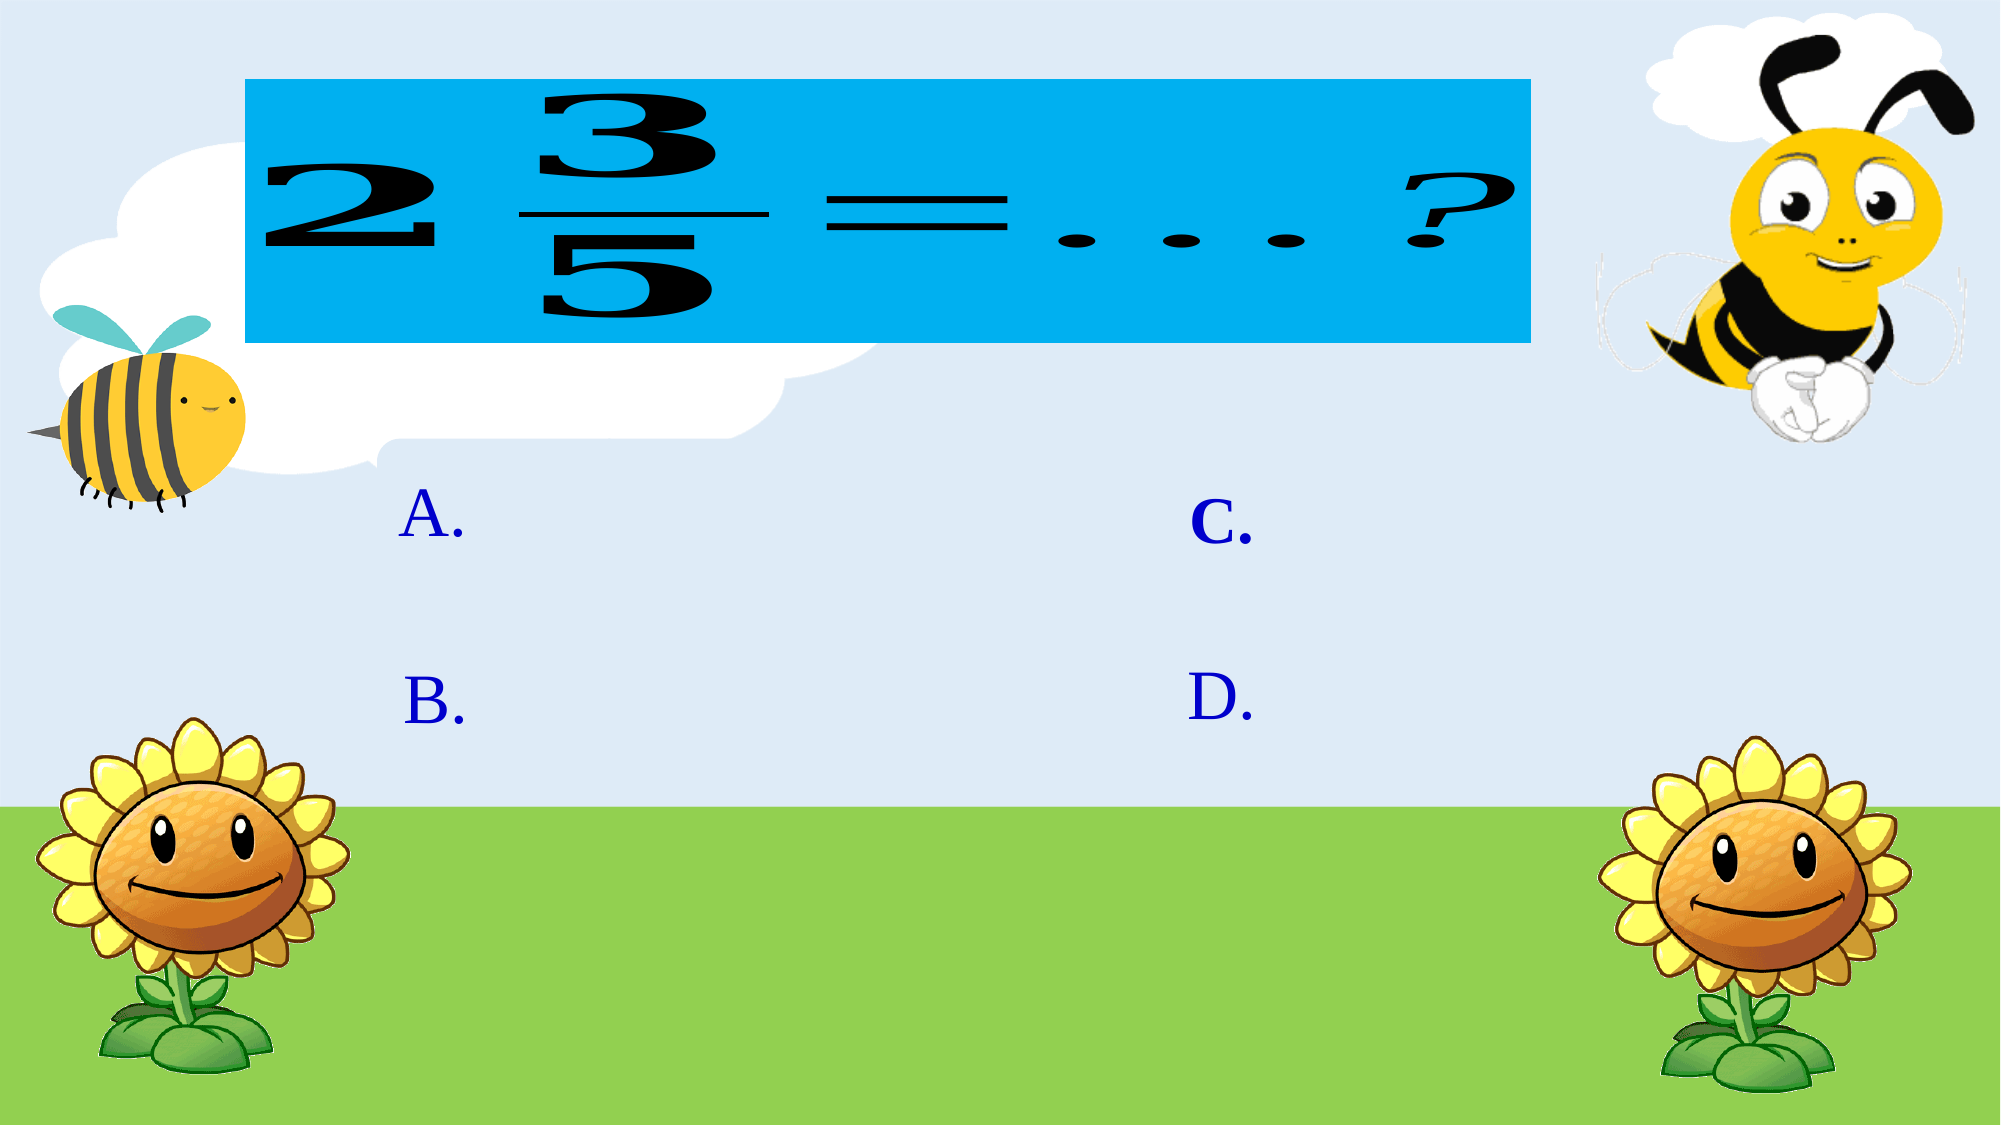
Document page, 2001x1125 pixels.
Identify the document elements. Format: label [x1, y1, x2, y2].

picture [0, 0, 2001, 1125]
text_box [1166, 437, 1549, 558]
